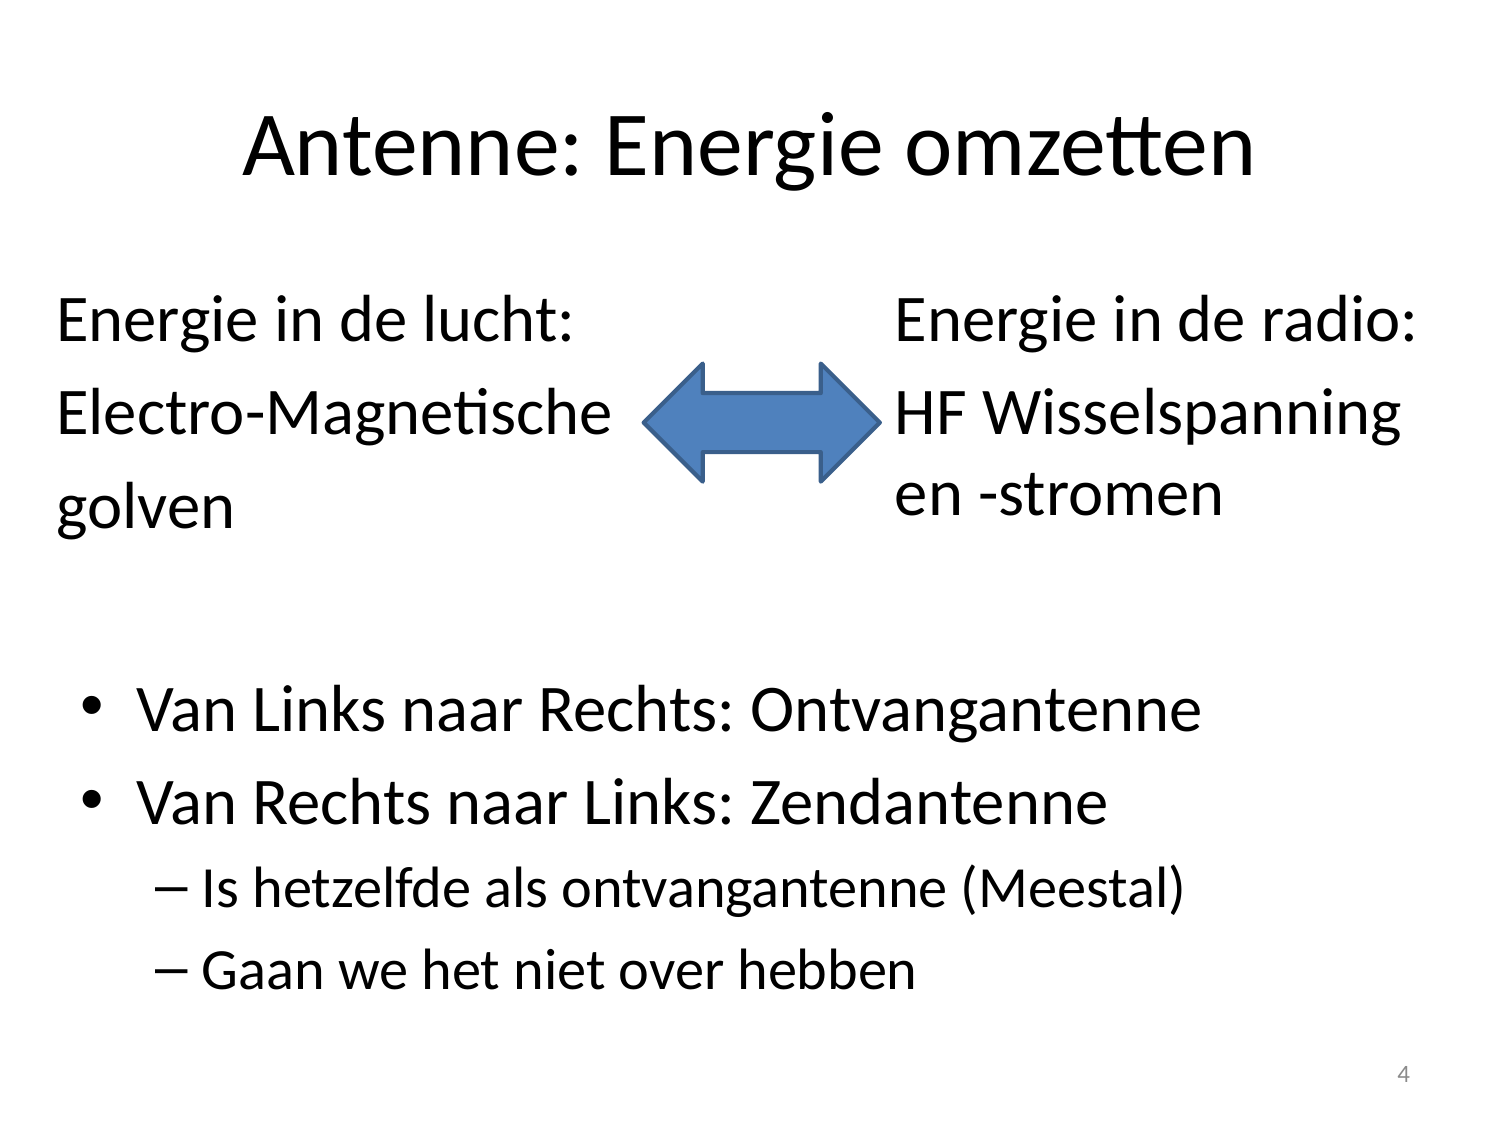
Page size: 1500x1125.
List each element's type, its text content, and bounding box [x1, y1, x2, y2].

text_box Energie in de lucht: Electro-Magnetische golven [41, 267, 656, 598]
slide_number 4 [1074, 1042, 1425, 1103]
list Van Links naar Rechts: Ontvangantenne Van Rechts naar Links: Zendantenne Is hetzelfde als ontvangantenne (Meestal) Gaan we het niet over hebben [64, 656, 1415, 1059]
title Antenne: Energie omzetten [75, 45, 1425, 233]
text_box Energie in de radio: HF Wisselspanning en -stromen [879, 267, 1447, 598]
text_box [641, 361, 882, 484]
